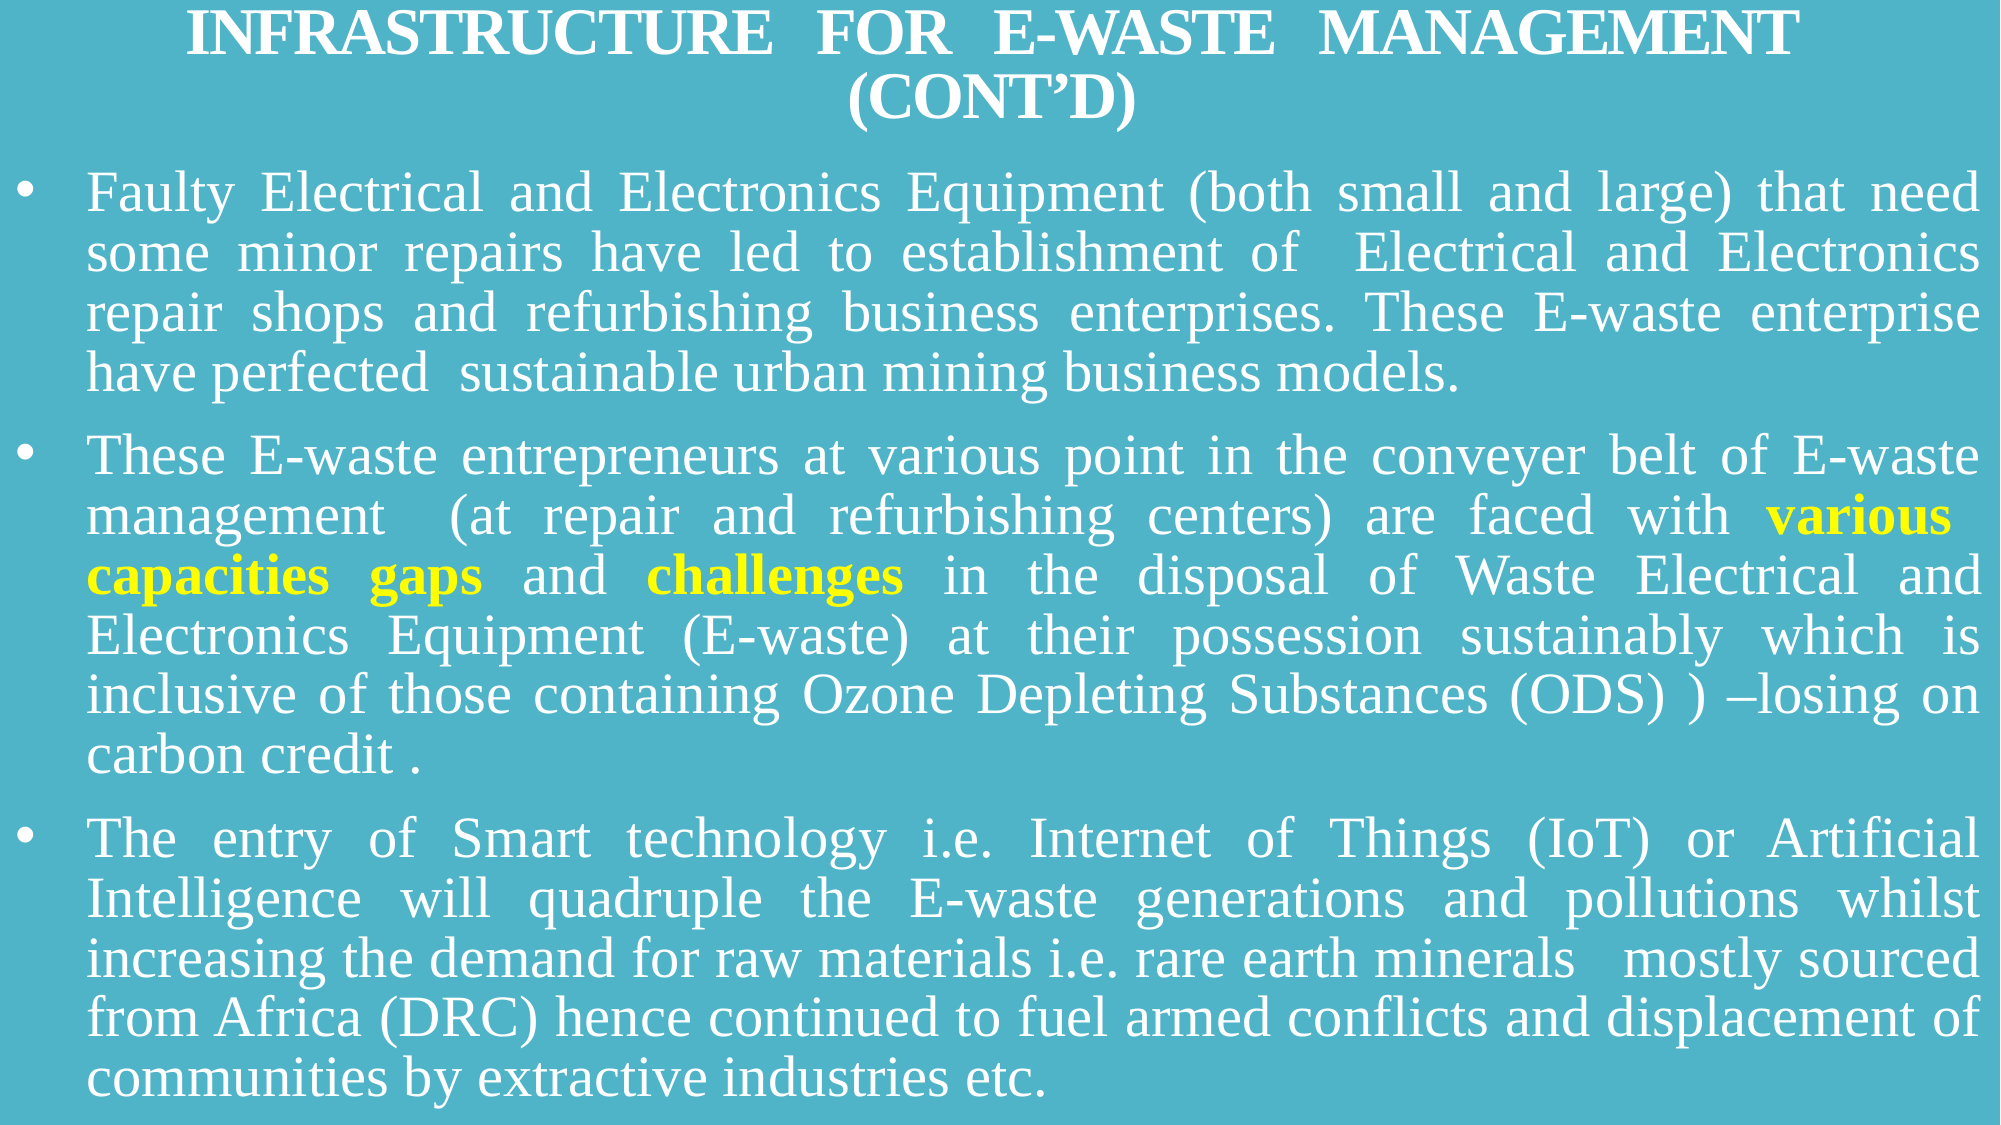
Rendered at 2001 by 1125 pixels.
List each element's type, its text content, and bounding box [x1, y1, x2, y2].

subtitle Faulty Electrical and Electronics Equipment (both small and large) that need some minor repairs have led to establishment of Electrical and Electronics repair shops and refurbishing business enterprises. These E-waste enterprise have perfected sustainable urban mining business models. These E-waste entrepreneurs at various point in the conveyer belt of E-waste management (at repair and refurbishing centers) are faced with various capacities gaps and challenges in the disposal of Waste Electrical and Electronics Equipment (E-waste) at their possession sustainably which is inclusive of those containing Ozone Depleting Substances (ODS) ) –losing on carbon credit . The entry of Smart technology i.e. Internet of Things (IoT) or Artificial Intelligence will quadruple the E-waste generations and pollutions whilst increasing the demand for raw materials i.e. rare earth minerals mostly sourced from Africa (DRC) hence continued to fuel armed conflicts and displacement of communities by extractive industries etc. [0, 156, 2000, 1125]
title Infrastructure for E-waste Management (cont’d) [0, 0, 2000, 156]
